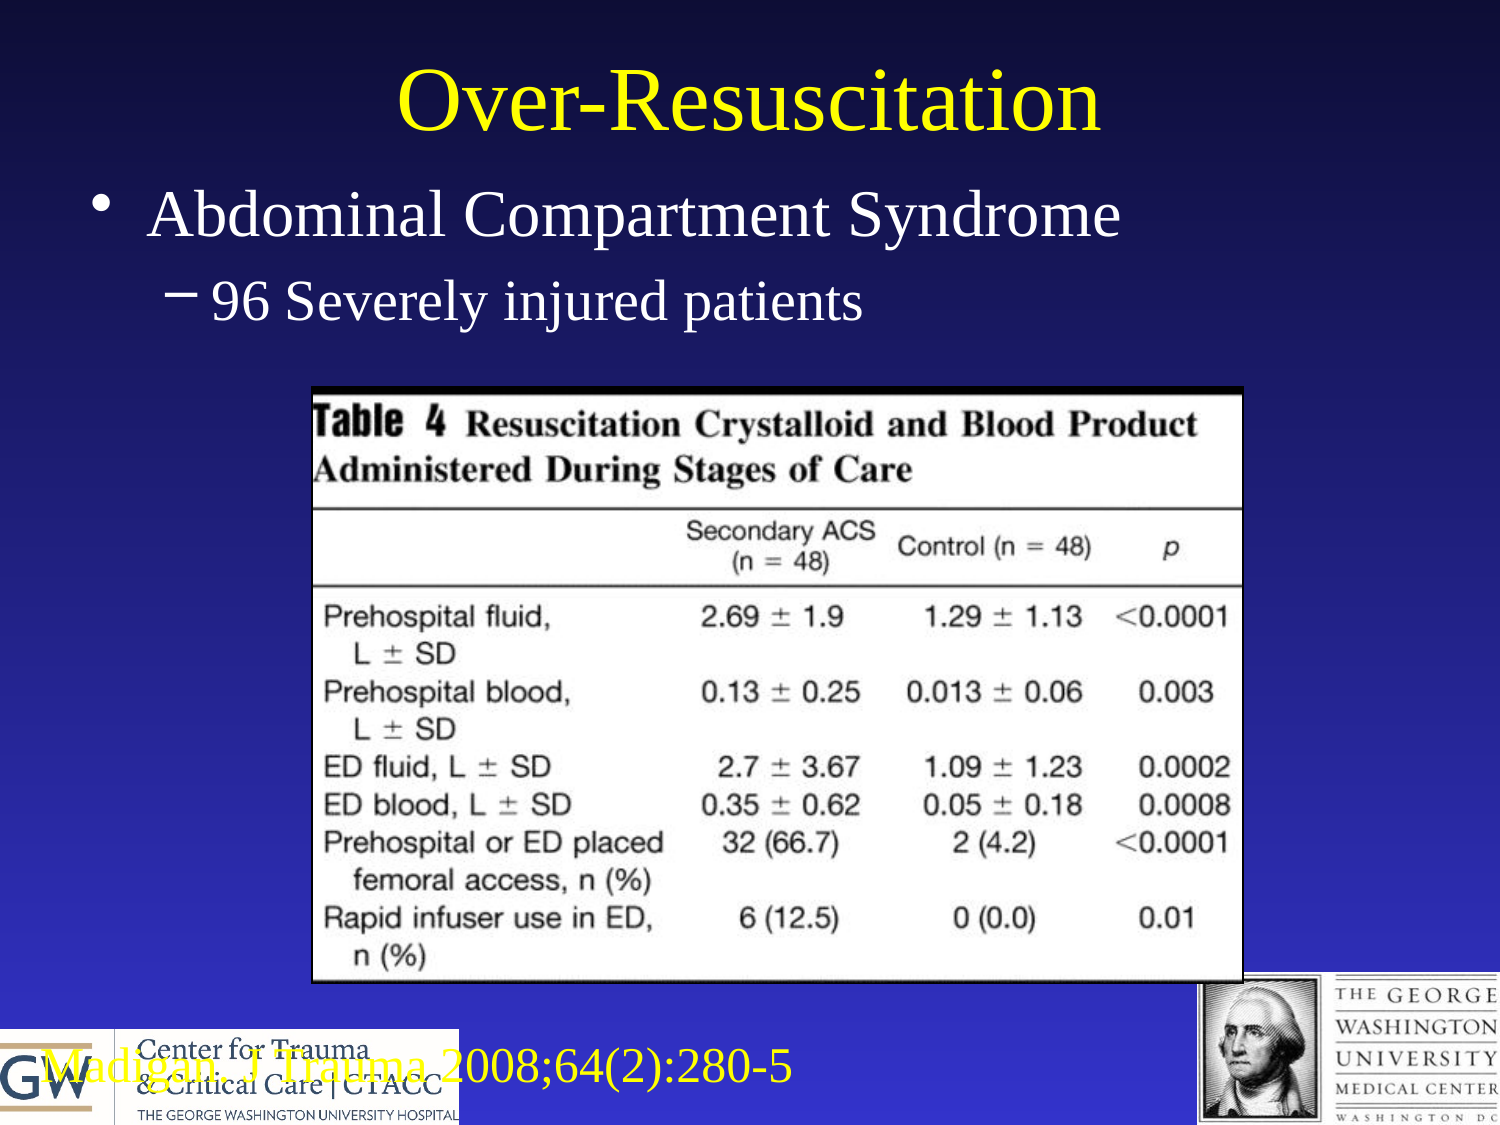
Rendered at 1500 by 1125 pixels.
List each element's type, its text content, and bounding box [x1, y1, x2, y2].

picture [312, 387, 1500, 1125]
text_box Madigan. J Trauma 2008;64(2):280-5 [24, 1024, 825, 1100]
picture [0, 1029, 459, 1125]
title Over-Resuscitation [74, 0, 1426, 162]
list Abdominal Compartment Syndrome 96 Severely injured patients [74, 162, 1426, 906]
